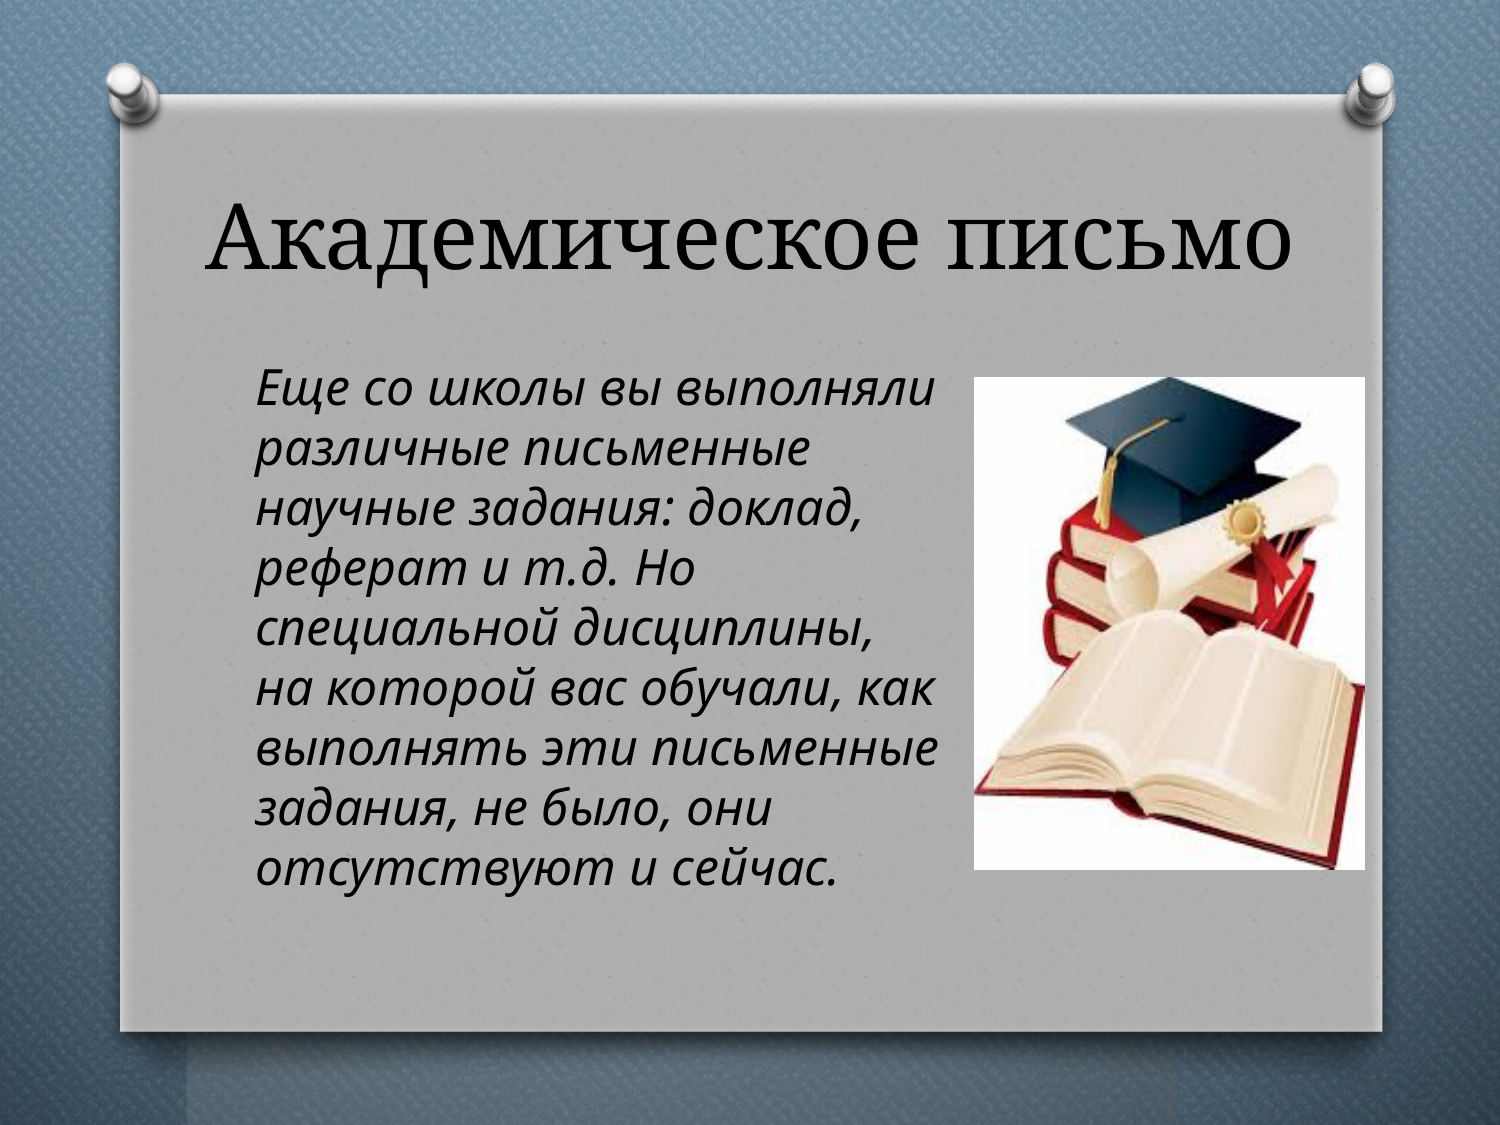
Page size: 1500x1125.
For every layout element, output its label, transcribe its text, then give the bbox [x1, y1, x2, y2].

picture [974, 377, 1365, 870]
title Академическое письмо [179, 133, 1323, 332]
picture [75, 31, 197, 152]
picture [1317, 35, 1439, 156]
list Еще со школы вы выполняли различные письменные научные задания: доклад, реферат и т.д. Но специальной дисциплины, на которой вас обучали, как выполнять эти письменные задания, не было, они отсутствуют и сейчас. [239, 347, 963, 940]
